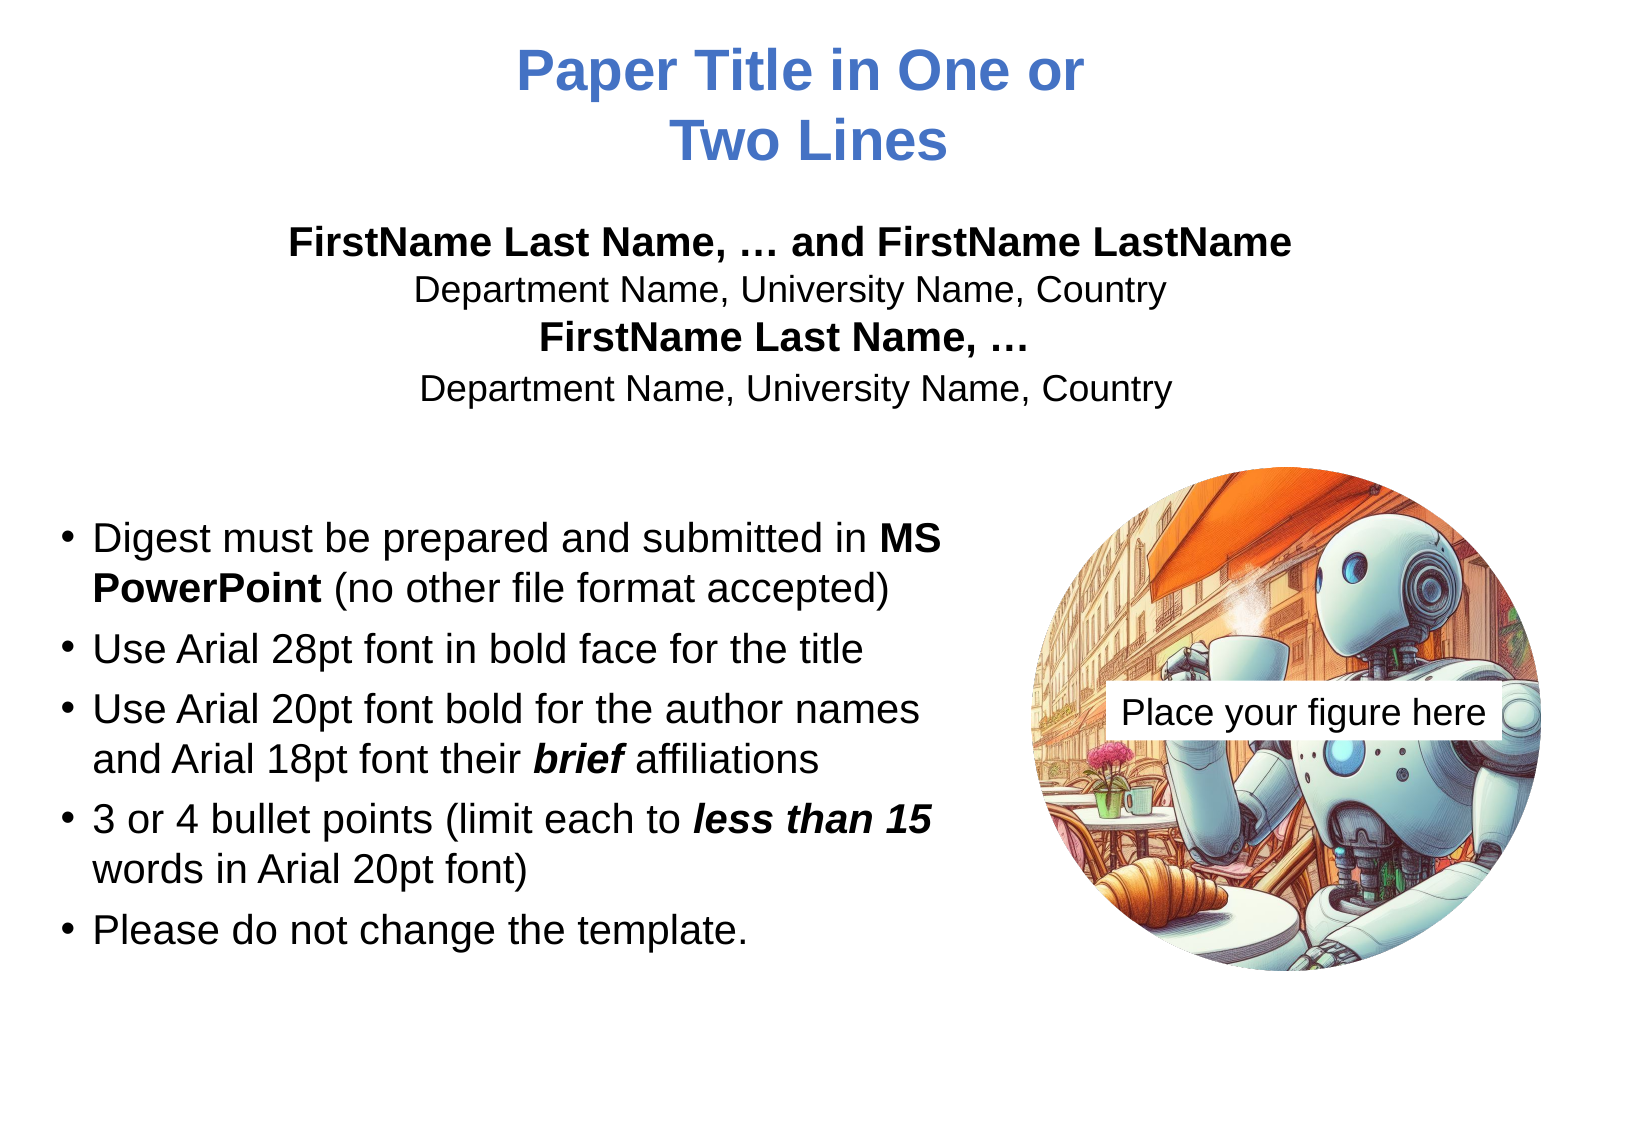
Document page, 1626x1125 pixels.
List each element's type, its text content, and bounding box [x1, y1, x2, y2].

text_box Digest must be prepared and submitted in MS PowerPoint (no other file format accepted) Use Arial 28pt font in bold face for the title Use Arial 20pt font bold for the author names and Arial 18pt font their brief affiliations 3 or 4 bullet points (limit each to less than 15 words in Arial 20pt font) Please do not change the template. [45, 503, 971, 1056]
text_box Paper Title in One or Two Lines [115, 16, 1504, 187]
picture [1031, 467, 1541, 971]
text_box FirstName Last Name, … and FirstName LastName Department Name, University Name, Country FirstName Last Name, … Department Name, University Name, Country [40, 187, 1541, 438]
